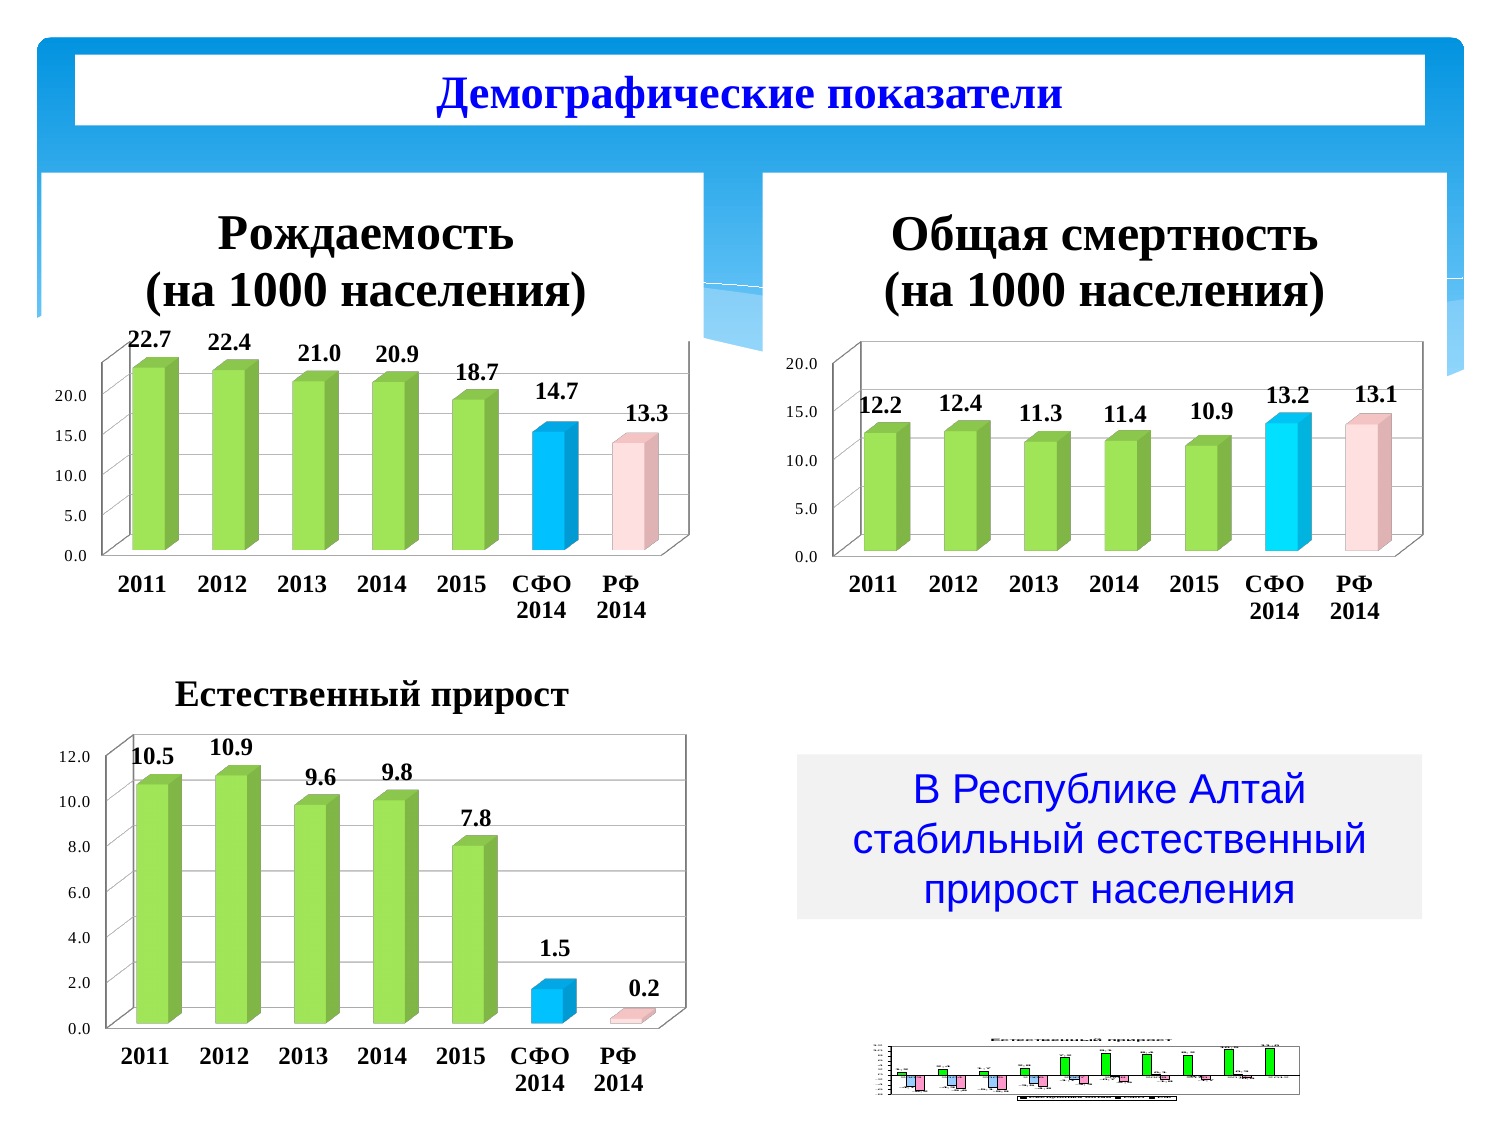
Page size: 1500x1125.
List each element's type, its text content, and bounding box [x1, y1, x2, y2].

chart [762, 172, 1448, 634]
text_box В Республике Алтай стабильный естественный прирост населения [797, 754, 1423, 920]
chart [40, 644, 704, 1106]
title Демографические показатели [75, 54, 1425, 126]
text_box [844, 1034, 1320, 1103]
chart [40, 172, 704, 633]
